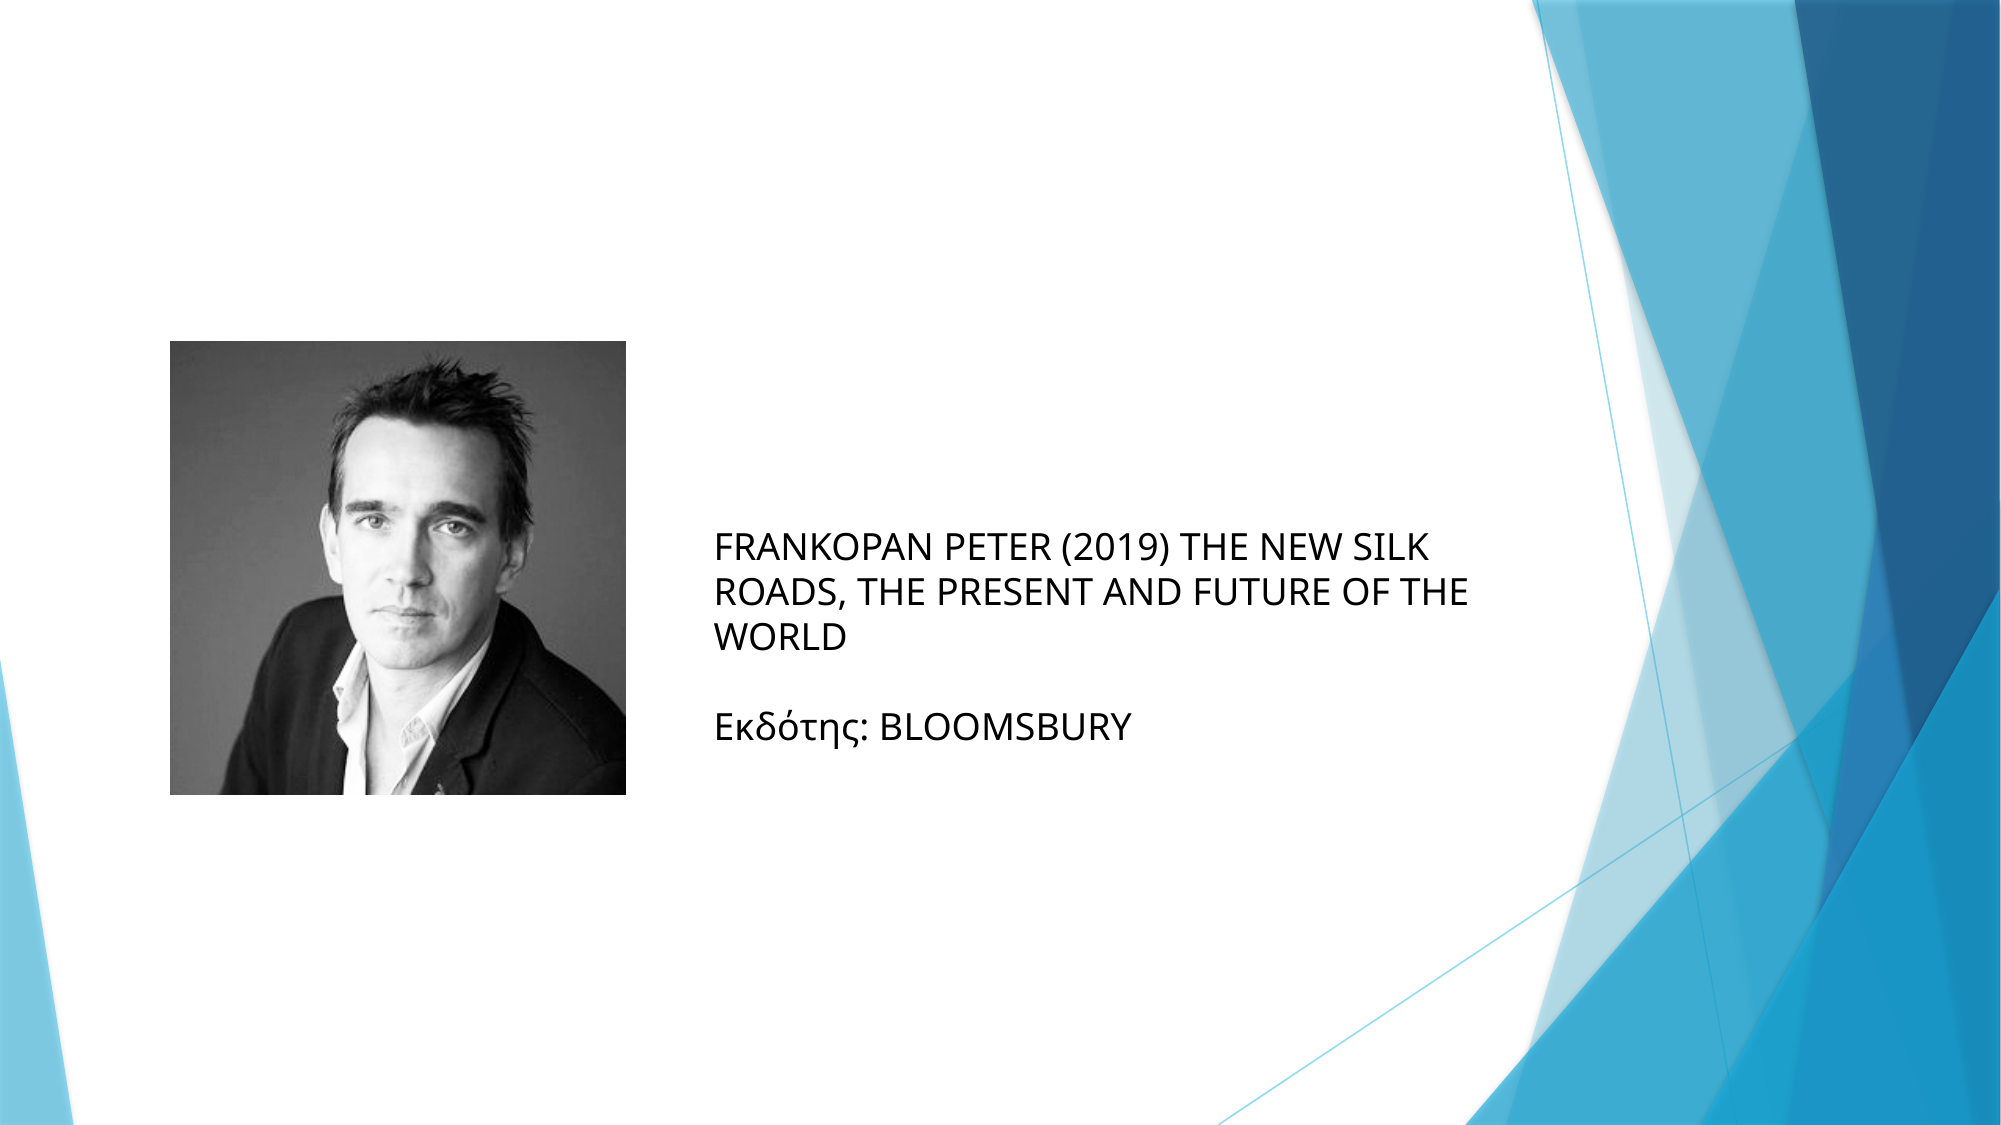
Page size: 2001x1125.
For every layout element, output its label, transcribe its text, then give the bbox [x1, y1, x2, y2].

text_box FRANKOPAN PETER (2019) THE NEW SILK ROADS, THE PRESENT AND FUTURE OF THE WORLD Εκδότης: BLOOMSBURY [698, 515, 1500, 756]
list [169, 340, 626, 795]
